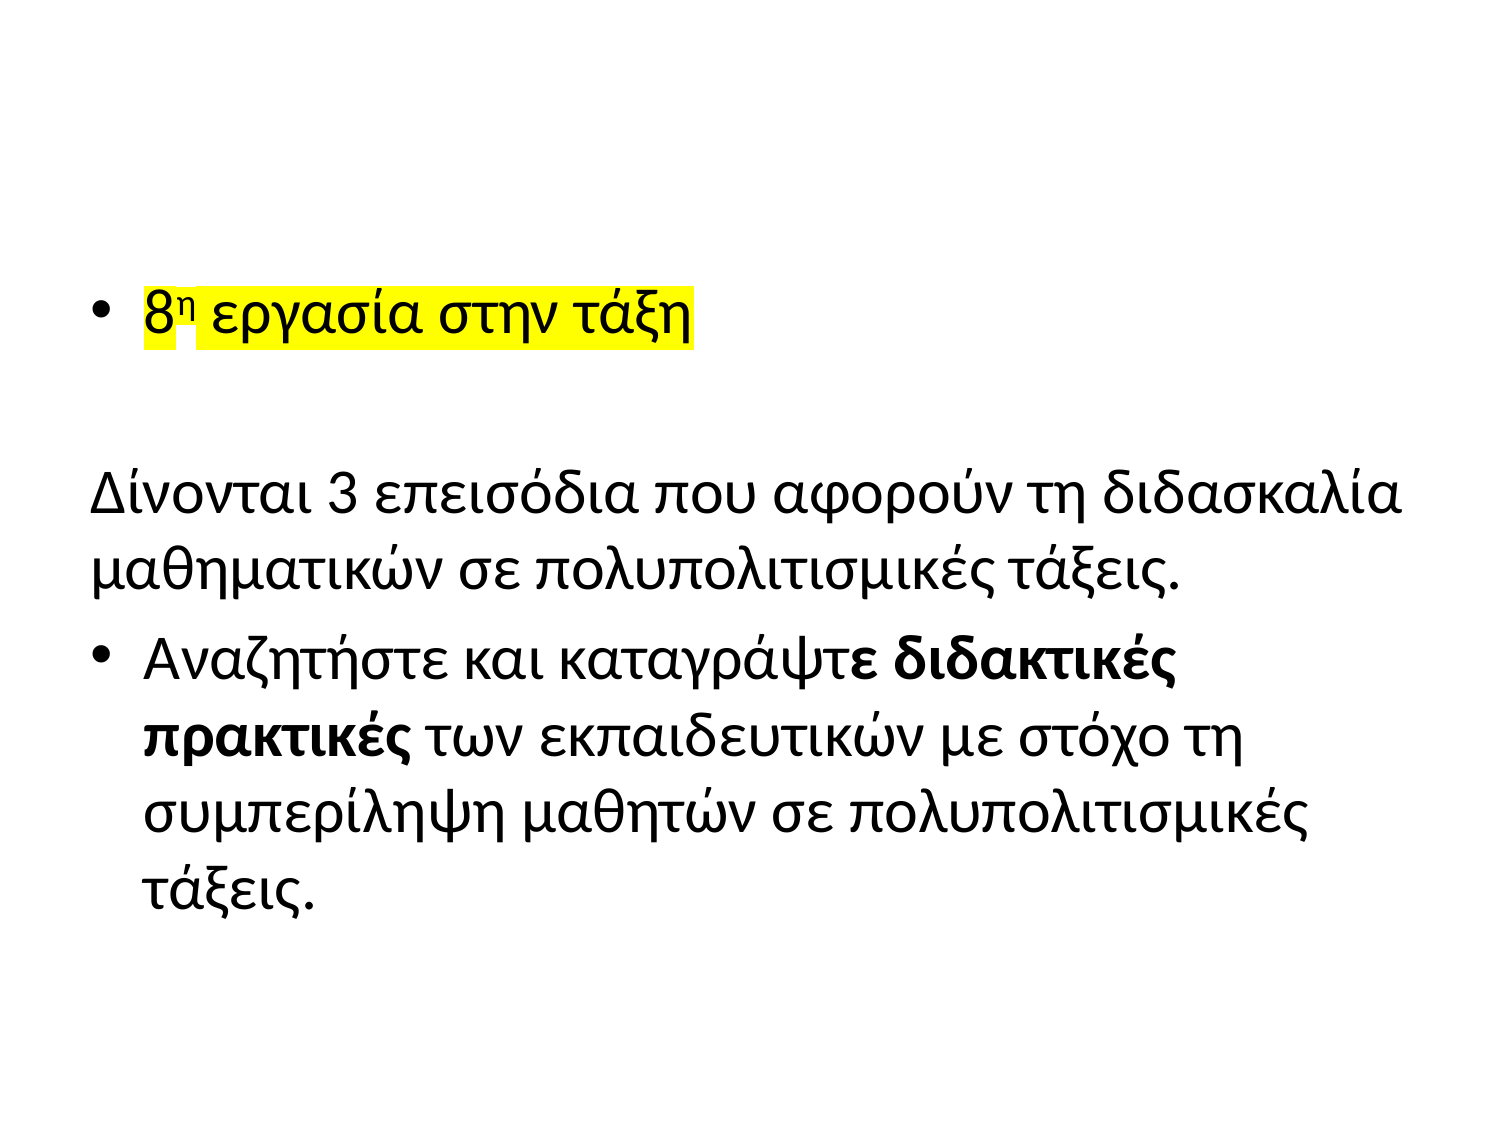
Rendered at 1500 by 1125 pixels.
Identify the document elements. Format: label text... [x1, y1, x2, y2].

list 8η εργασία στην τάξη Δίνονται 3 επεισόδια που αφορούν τη διδασκαλία μαθηματικών σε πολυπολιτισμικές τάξεις. Αναζητήστε και καταγράψτε διδακτικές πρακτικές των εκπαιδευτικών με στόχο τη συμπερίληψη μαθητών σε πολυπολιτισμικές τάξεις. [75, 262, 1425, 1005]
